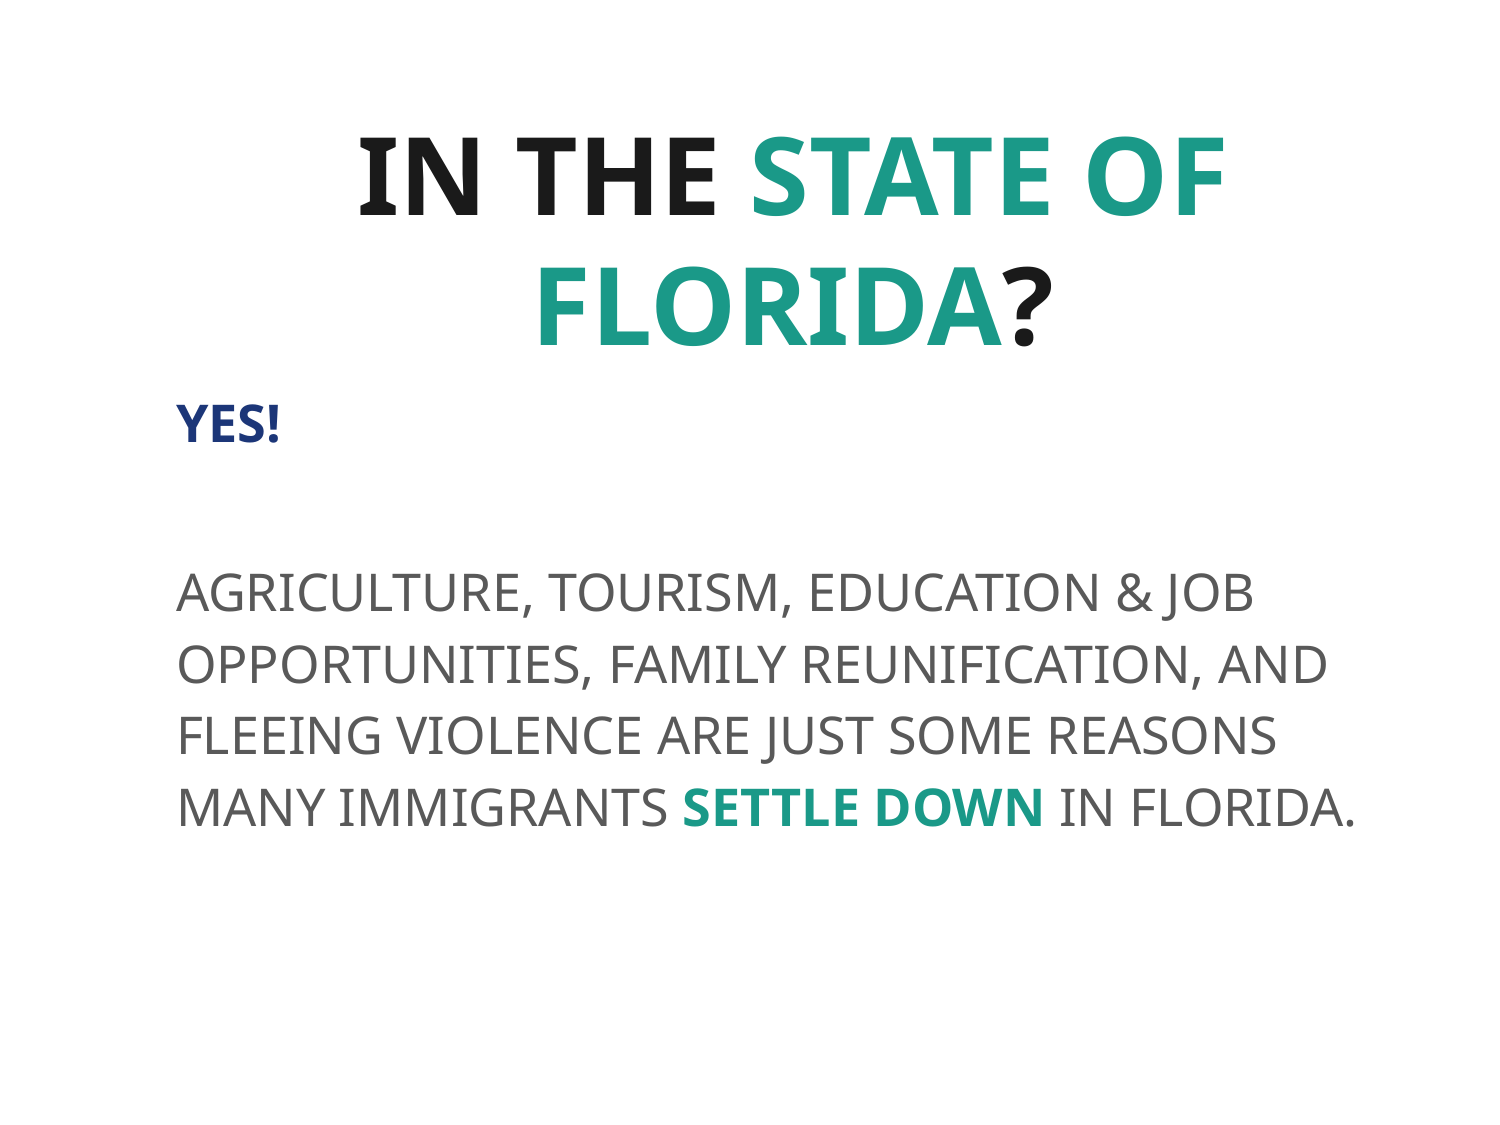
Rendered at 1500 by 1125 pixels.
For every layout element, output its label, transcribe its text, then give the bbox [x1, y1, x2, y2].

list YES! AGRICULTURE, TOURISM, EDUCATION & JOB OPPORTUNITIES, FAMILY REUNIFICATION, AND FLEEING VIOLENCE ARE JUST SOME REASONS MANY IMMIGRANTS SETTLE DOWN IN FLORIDA. [161, 373, 1425, 985]
title IN THE STATE OF FLORIDA? [161, 75, 1425, 373]
